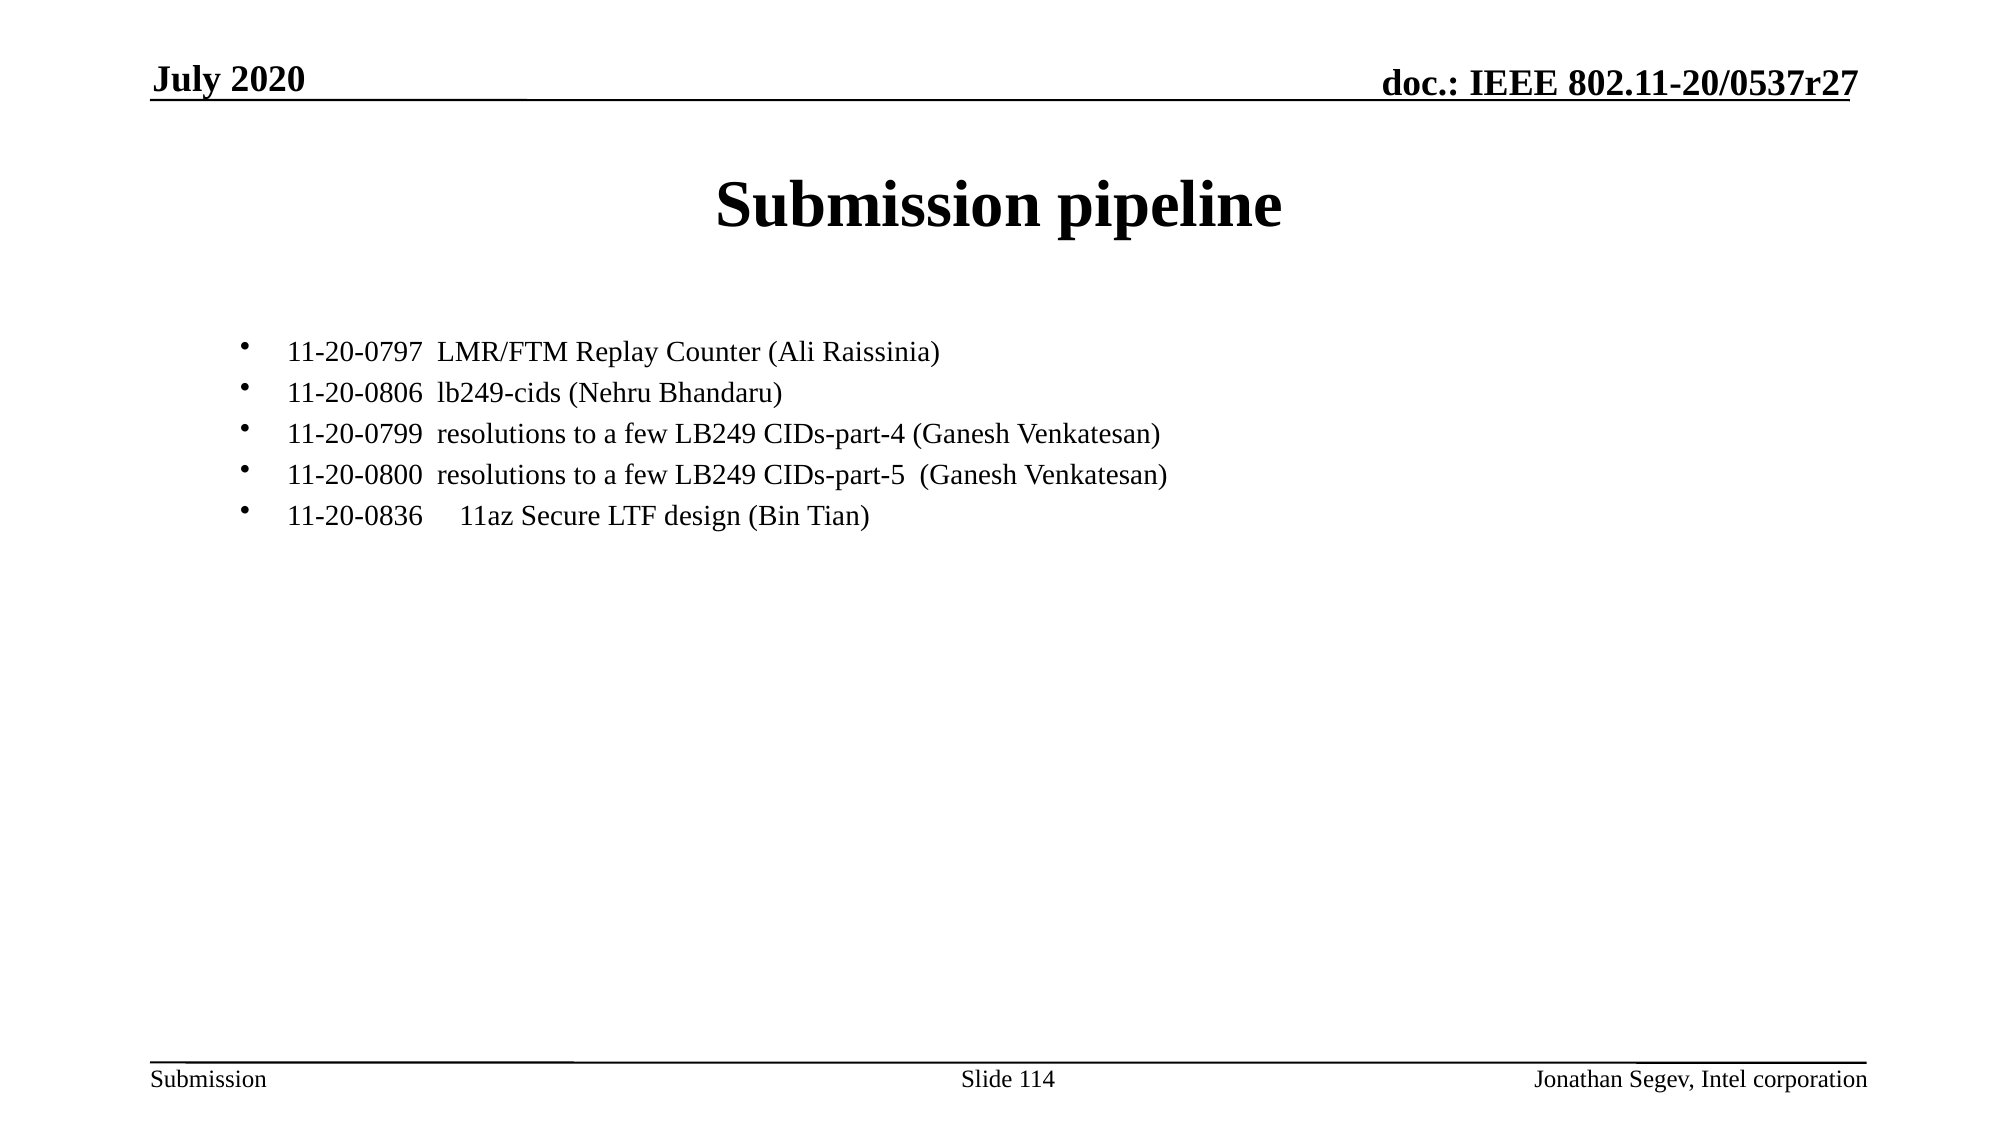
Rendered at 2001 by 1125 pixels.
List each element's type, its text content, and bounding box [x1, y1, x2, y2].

slide_number Slide 114 [950, 1061, 1067, 1123]
title Submission pipeline [149, 112, 1850, 288]
footer Jonathan Segev, Intel corporation [1171, 1061, 1869, 1093]
list 11-20-0797 LMR/FTM Replay Counter (Ali Raissinia) 11-20-0806 lb249-cids (Nehru Bhandaru) 11-20-0799 resolutions to a few LB249 CIDs-part-4 (Ganesh Venkatesan) 11-20-0800 resolutions to a few LB249 CIDs-part-5 (Ganesh Venkatesan) 11-20-0836 11az Secure LTF design (Bin Tian) [149, 324, 1850, 1000]
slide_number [152, 54, 563, 100]
